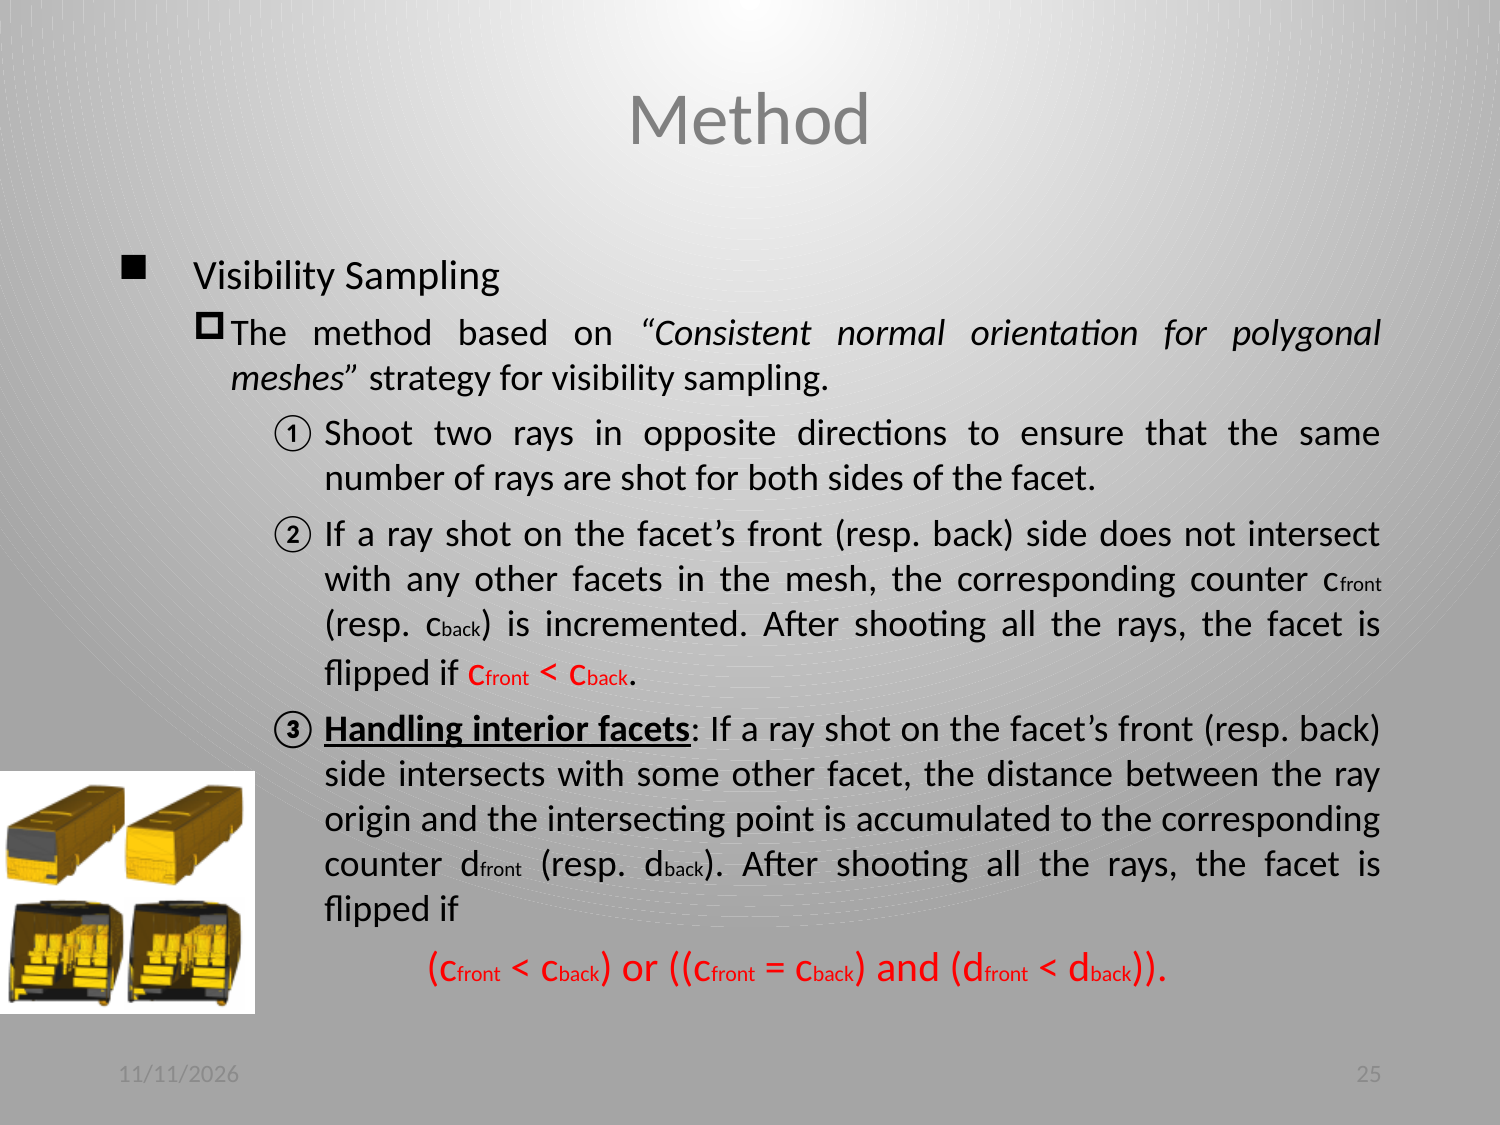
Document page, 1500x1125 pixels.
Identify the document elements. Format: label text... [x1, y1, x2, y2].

slide_number 25 [1059, 1042, 1397, 1103]
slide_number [103, 1042, 441, 1103]
picture [0, 771, 255, 1014]
list Visibility Sampling The method based on “Consistent normal orientation for polygonal meshes” strategy for visibility sampling. Shoot two rays in opposite directions to ensure that the same number of rays are shot for both sides of the facet. If a ray shot on the facet’s front (resp. back) side does not intersect with any other facets in the mesh, the corresponding counter cfront (resp. cback) is incremented. After shooting all the rays, the facet is flipped if cfront < cback. Handling interior facets: If a ray shot on the facet’s front (resp. back) side intersects with some other facet, the distance between the ray origin and the intersecting point is accumulated to the corresponding counter dfront (resp. dback). After shooting all the rays, the facet is flipped if (cfront < cback) or ((cfront = cback) and (dfront < dback)). [103, 215, 1397, 1014]
title Method [103, 59, 1397, 182]
